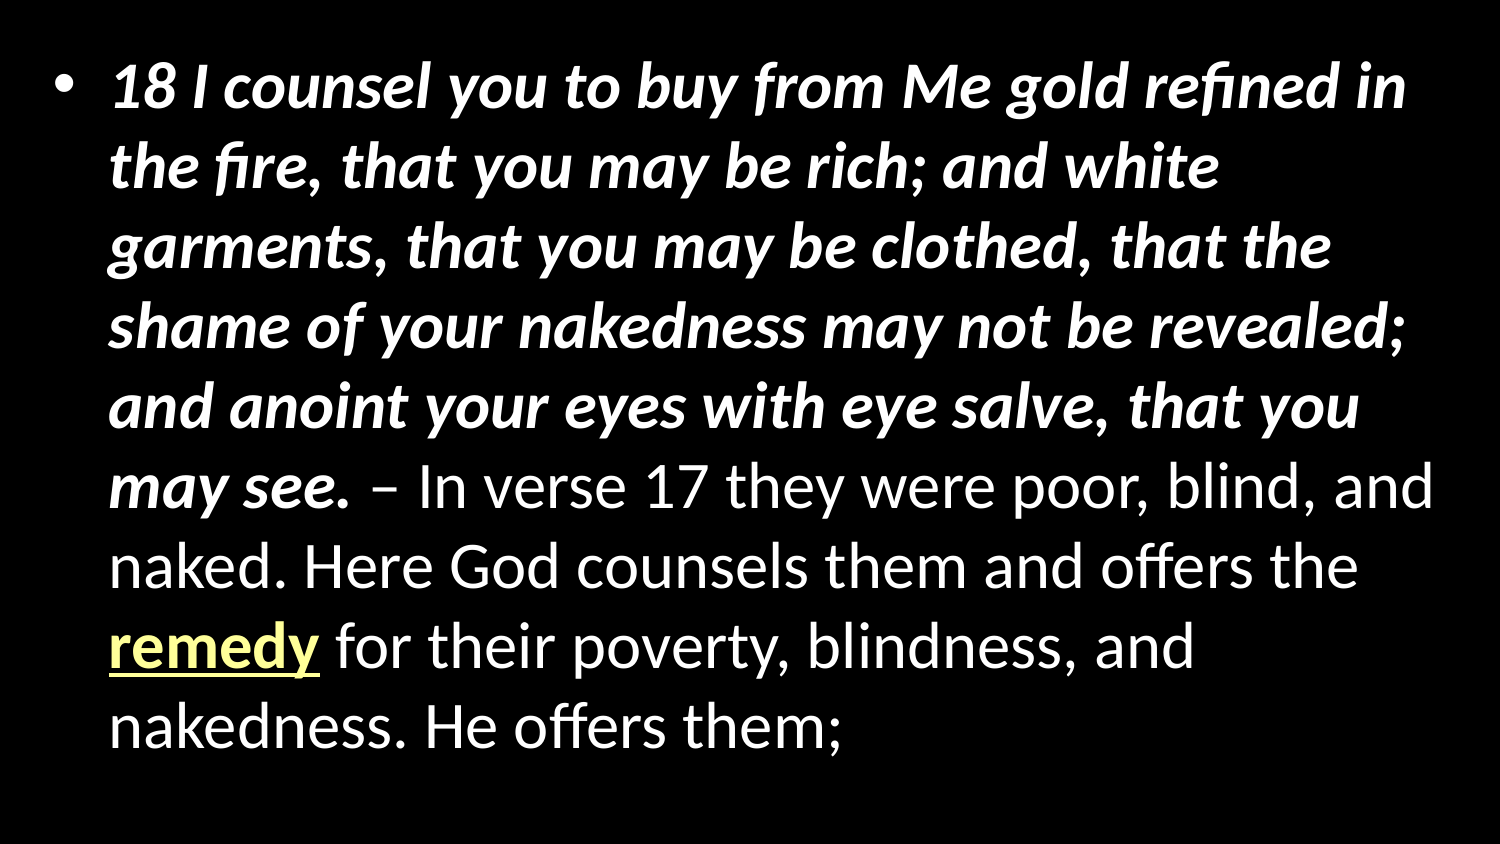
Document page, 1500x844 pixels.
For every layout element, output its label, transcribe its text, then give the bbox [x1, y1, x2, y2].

list 18 I counsel you to buy from Me gold refined in the fire, that you may be rich; and white garments, that you may be clothed, that the shame of your nakedness may not be revealed; and anoint your eyes with eye salve, that you may see. – In verse 17 they were poor, blind, and naked. Here God counsels them and offers the remedy for their poverty, blindness, and nakedness. He offers them; [37, 34, 1463, 844]
